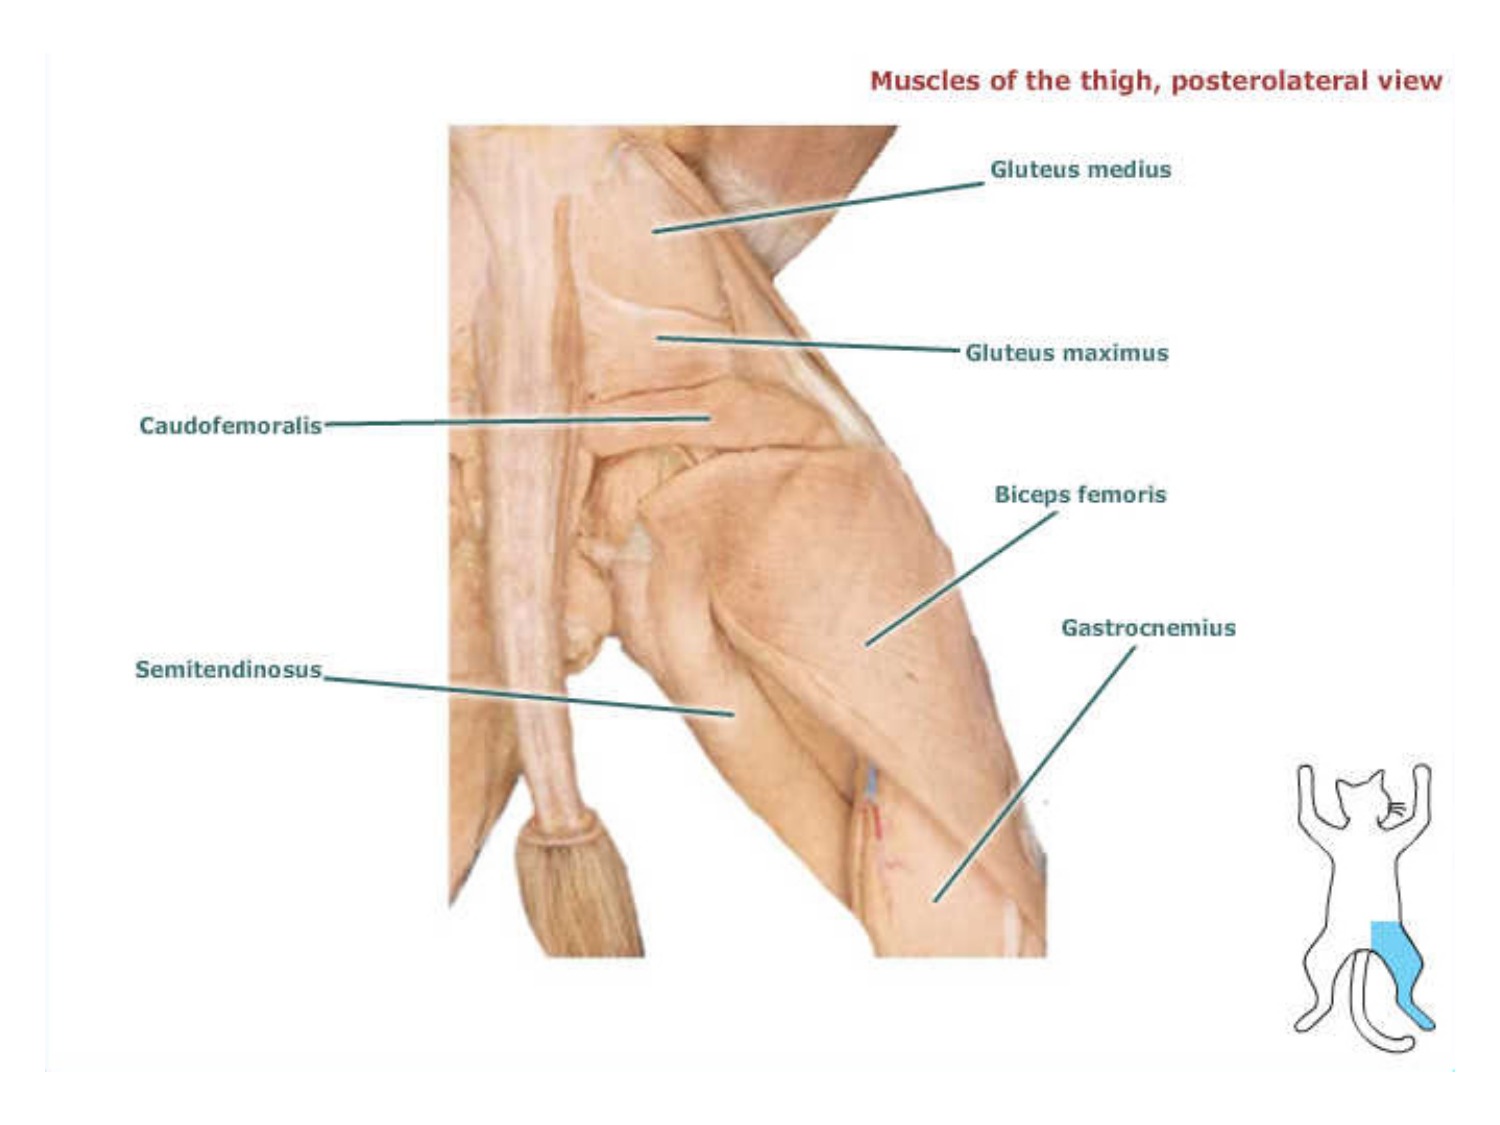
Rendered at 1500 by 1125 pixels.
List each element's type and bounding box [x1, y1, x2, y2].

picture [45, 52, 1455, 1073]
